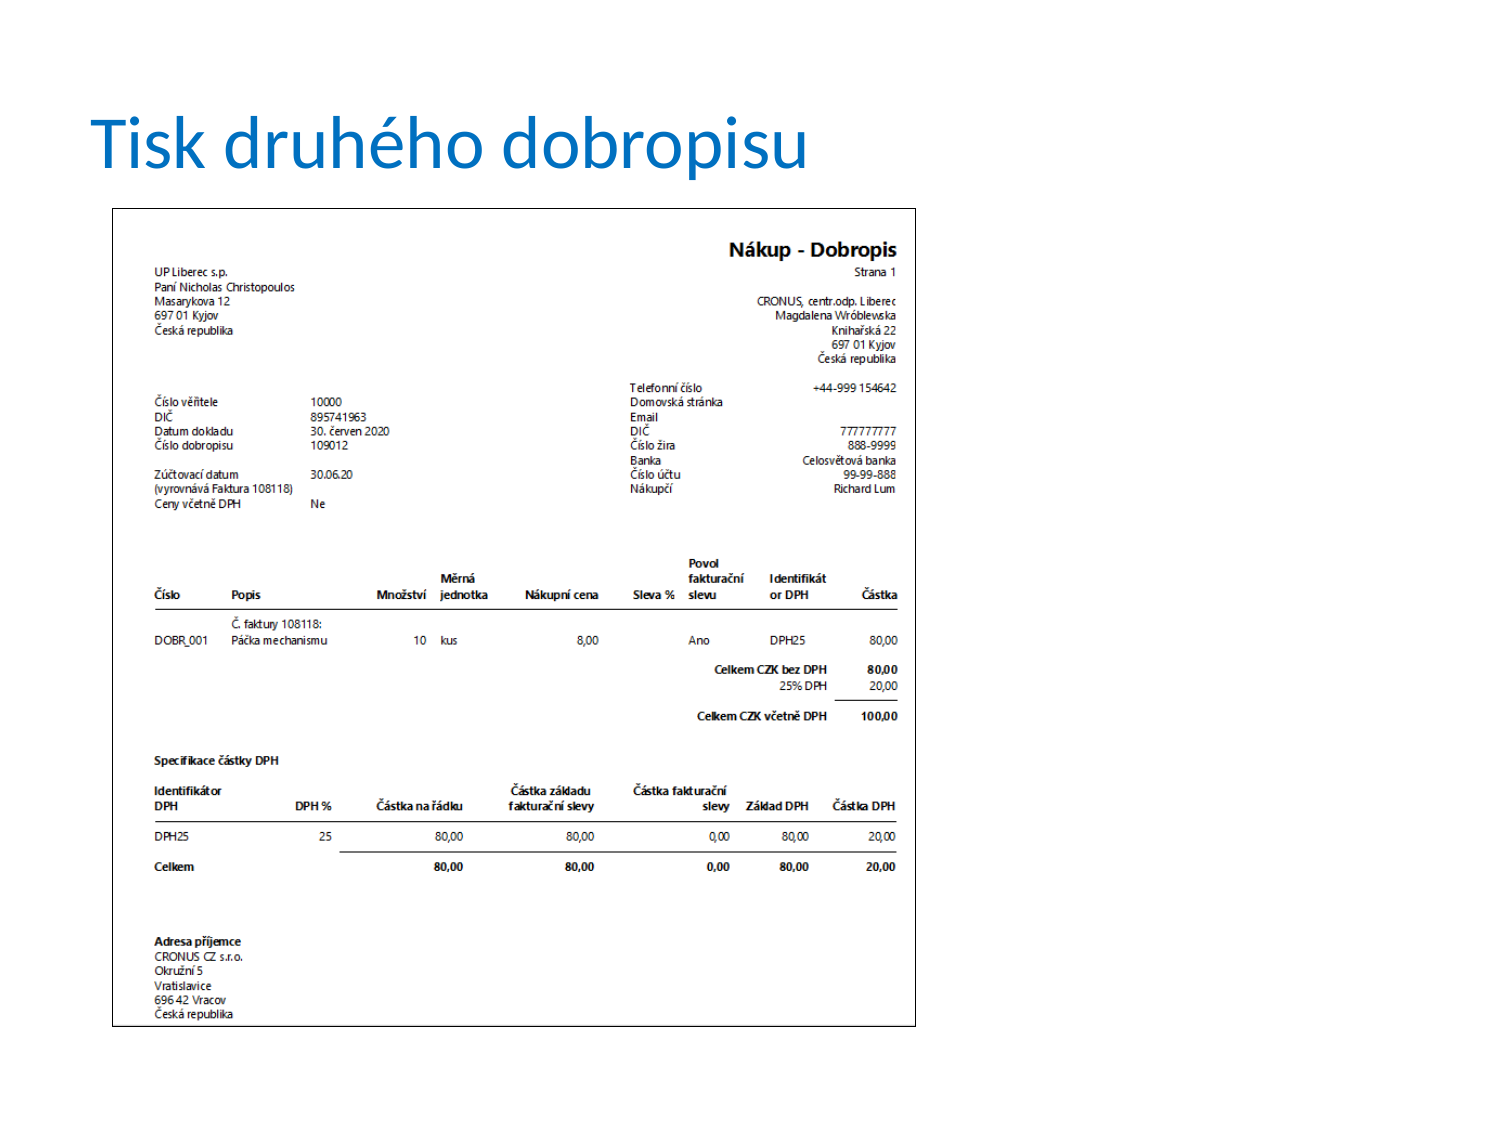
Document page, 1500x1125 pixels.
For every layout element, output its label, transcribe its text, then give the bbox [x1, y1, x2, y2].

title Tisk druhého dobropisu [75, 45, 1425, 233]
picture [111, 207, 916, 1027]
